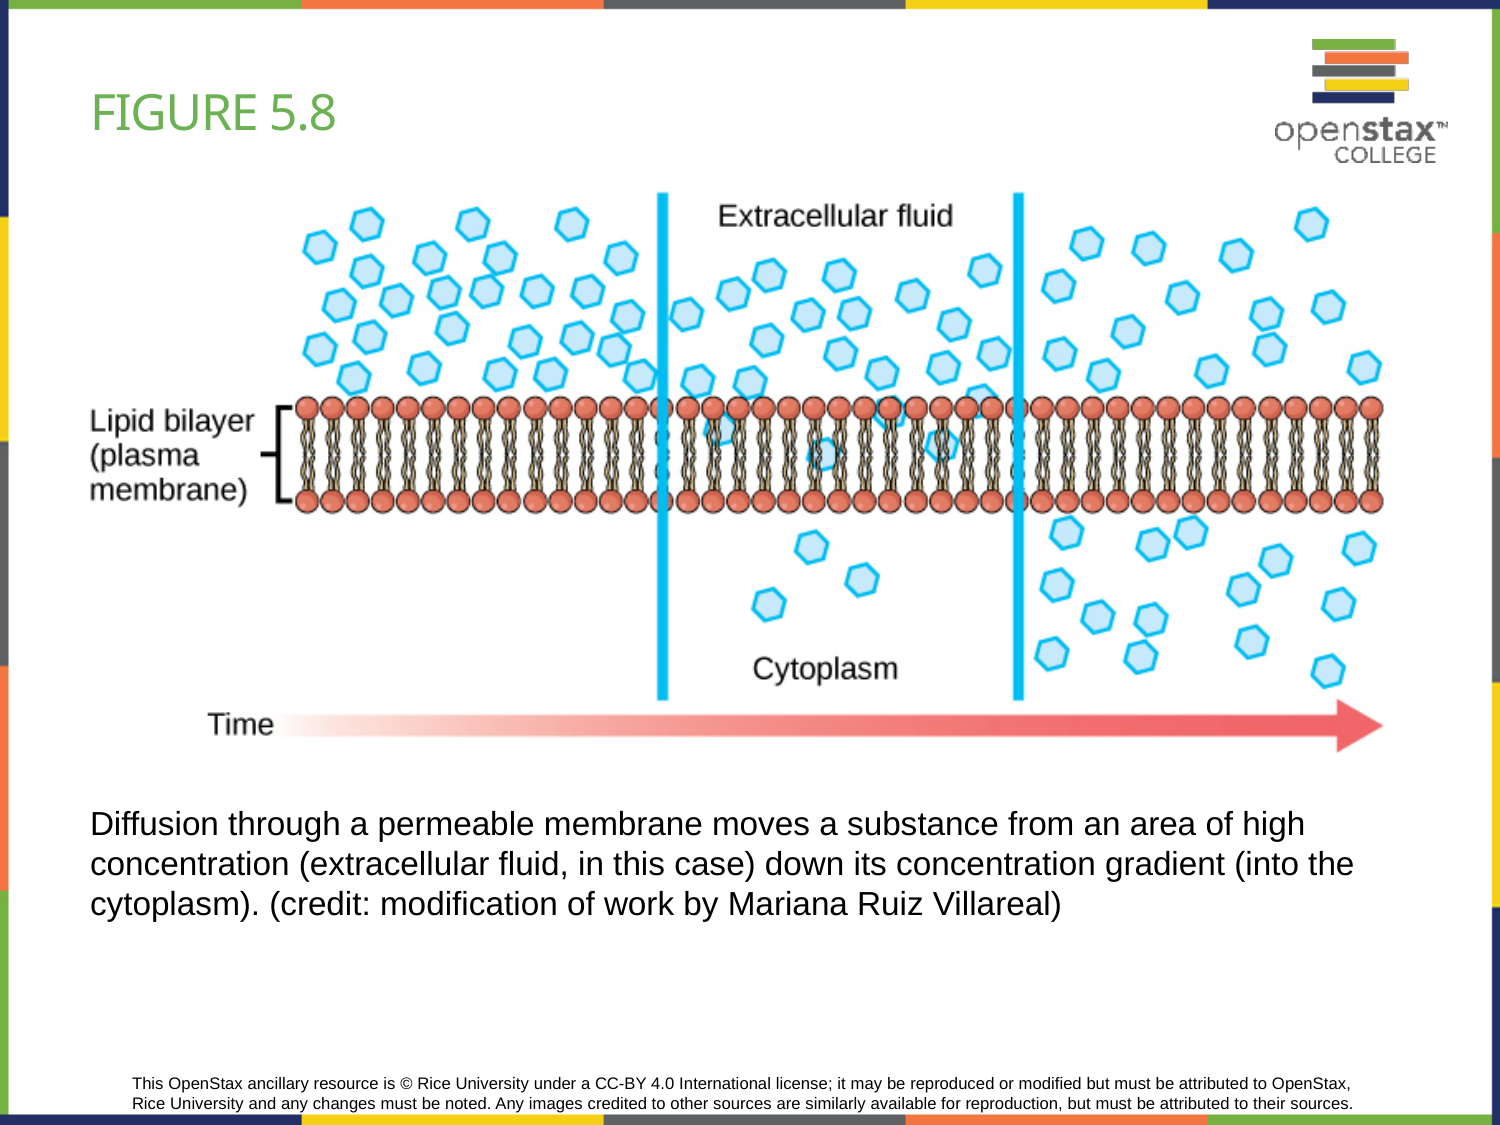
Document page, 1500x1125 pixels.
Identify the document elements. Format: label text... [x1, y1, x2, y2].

picture [0, 0, 1500, 1125]
title Figure 5.8 [75, 39, 1274, 148]
footer This OpenStax ancillary resource is © Rice University under a CC-BY 4.0 International license; it may be reproduced or modified but must be attributed to OpenStax, Rice University and any changes must be noted. Any images credited to other sources are similarly available for reproduction, but must be attributed to their sources. [116, 1065, 1398, 1112]
list Diffusion through a permeable membrane moves a substance from an area of high concentration (extracellular fluid, in this case) down its concentration gradient (into the cytoplasm). (credit: modification of work by Mariana Ruiz Villareal) [75, 794, 1398, 986]
